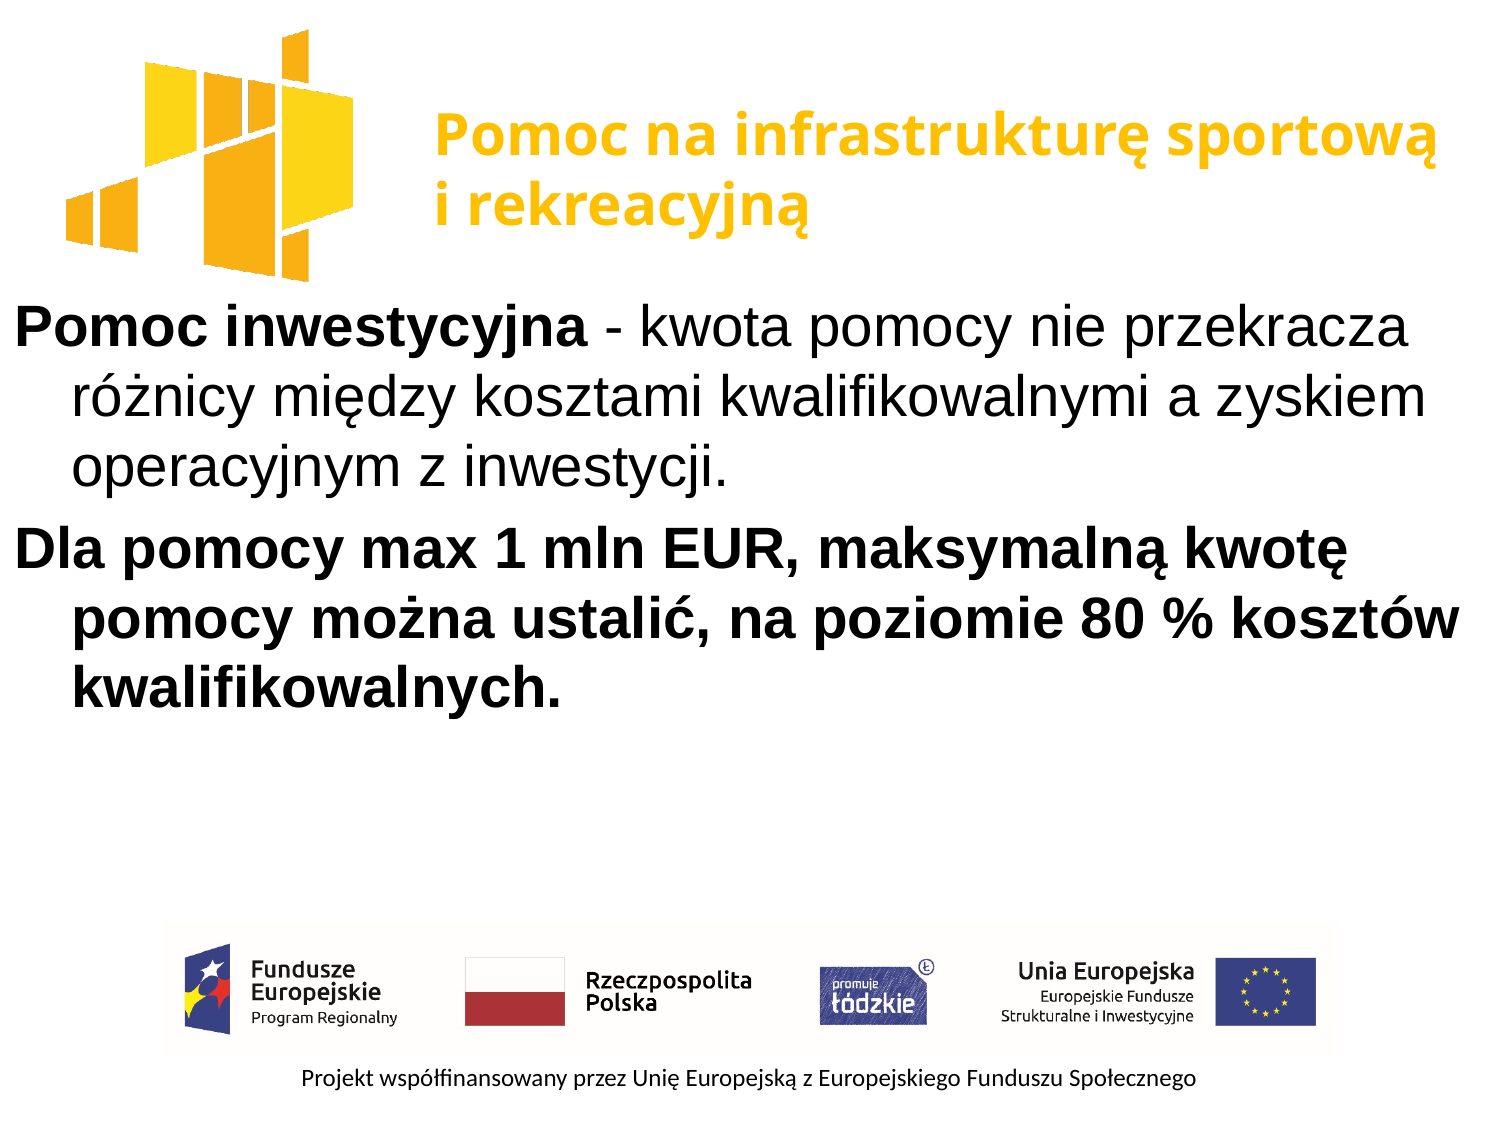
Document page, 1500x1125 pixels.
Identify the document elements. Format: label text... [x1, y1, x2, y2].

picture [65, 28, 354, 282]
text_box Pomoc inwestycyjna - kwota pomocy nie przekracza różnicy między kosztami kwalifikowalnymi a zyskiem operacyjnym z inwestycji. Dla pomocy max 1 mln EUR, maksymalną kwotę pomocy można ustalić, na poziomie 80 % kosztów kwalifikowalnych. [0, 280, 1494, 1057]
footer [66, 995, 1460, 1120]
text_box Pomoc na infrastrukturę sportową i rekreacyjną [419, 89, 1464, 245]
